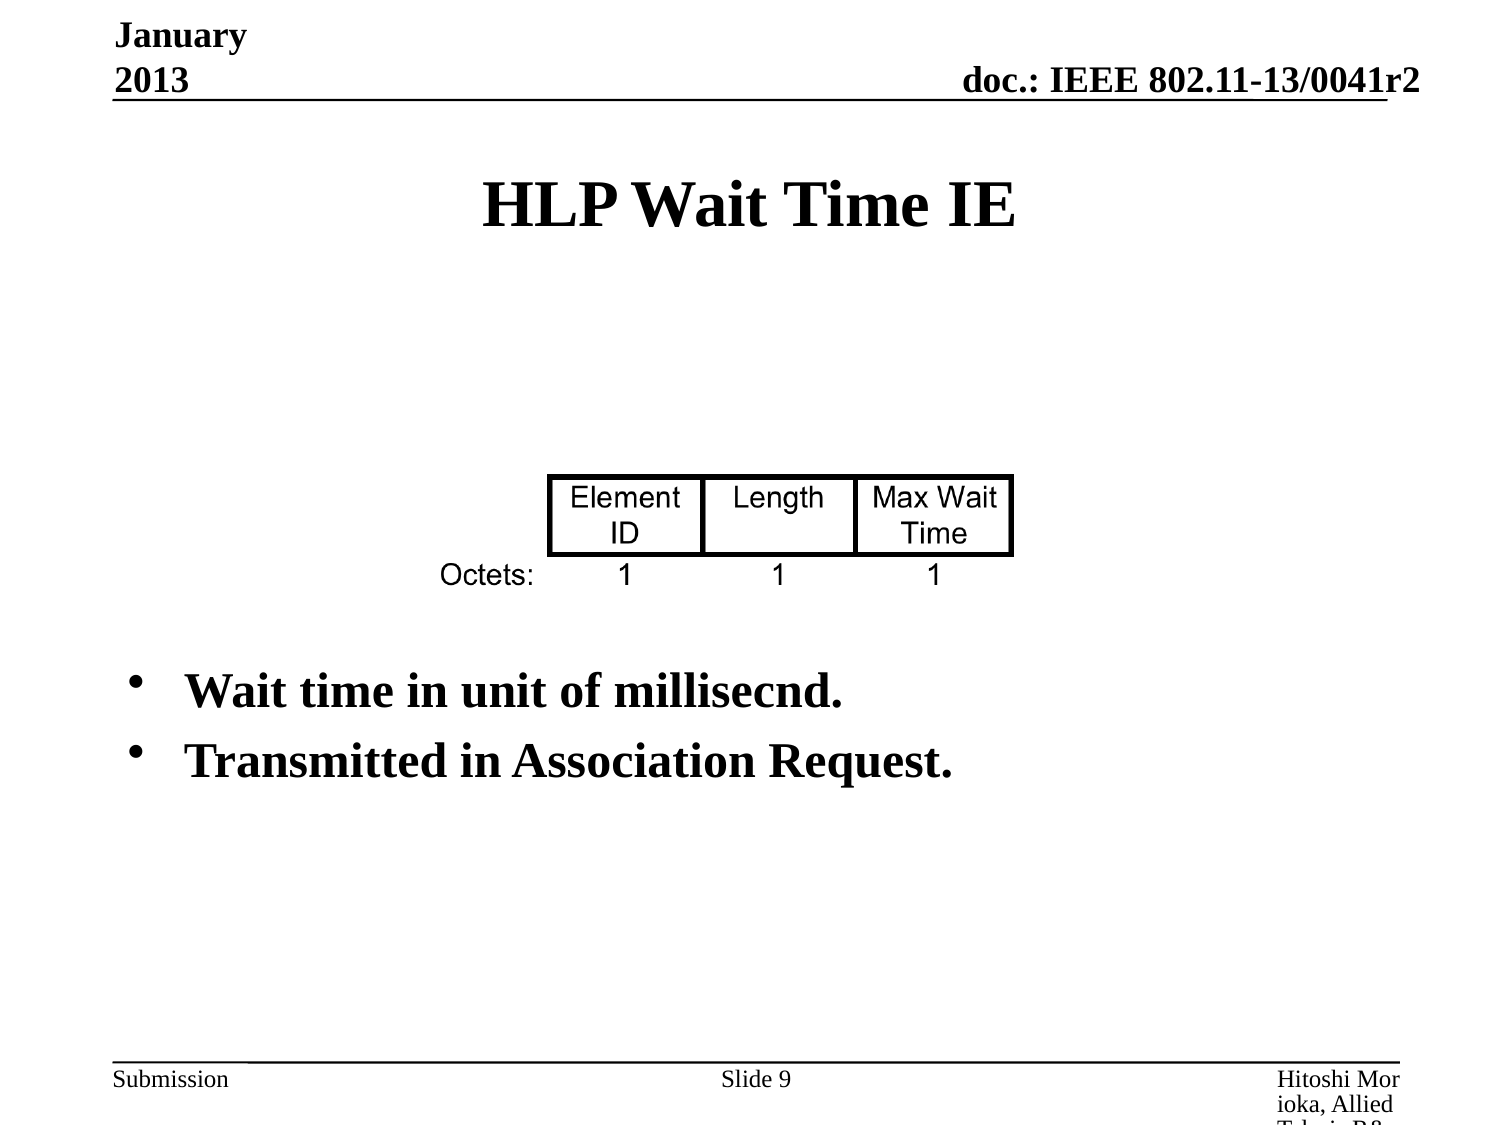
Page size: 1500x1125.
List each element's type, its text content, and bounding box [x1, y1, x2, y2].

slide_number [114, 54, 272, 101]
list Wait time in unit of millisecnd. Transmitted in Association Request. [112, 649, 1388, 1001]
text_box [49, 474, 1292, 626]
slide_number Slide 9 [712, 1061, 800, 1093]
title HLP Wait Time IE [112, 112, 1388, 288]
footer Hitoshi Morioka, Allied Telesis R&D Center [1276, 1061, 1402, 1093]
